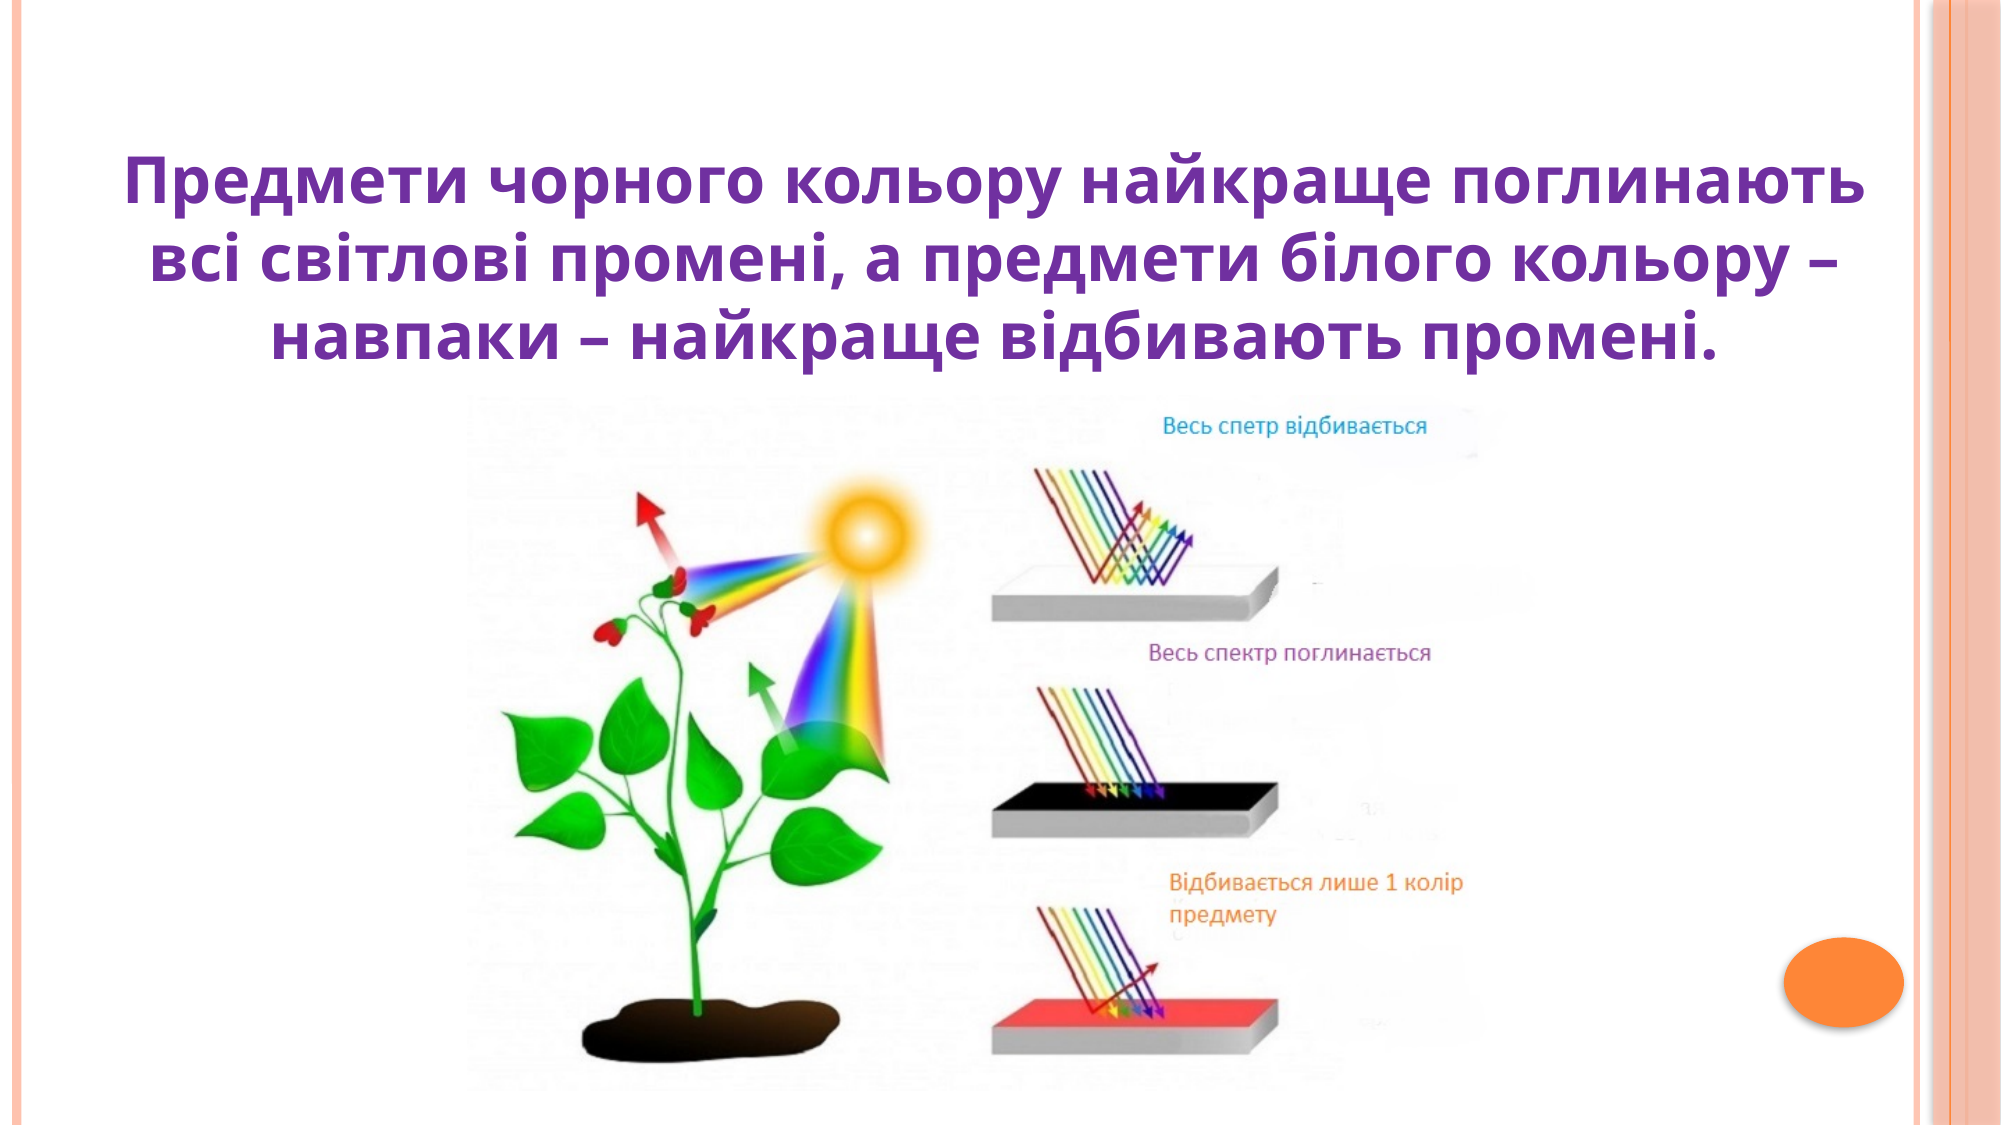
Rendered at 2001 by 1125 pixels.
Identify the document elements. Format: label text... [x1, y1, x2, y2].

text_box Предмети чорного кольору найкраще поглинають всі світлові промені, а предмети білого кольору – навпаки – найкраще відбивають промені. [106, 108, 1884, 402]
picture [466, 395, 1561, 1092]
